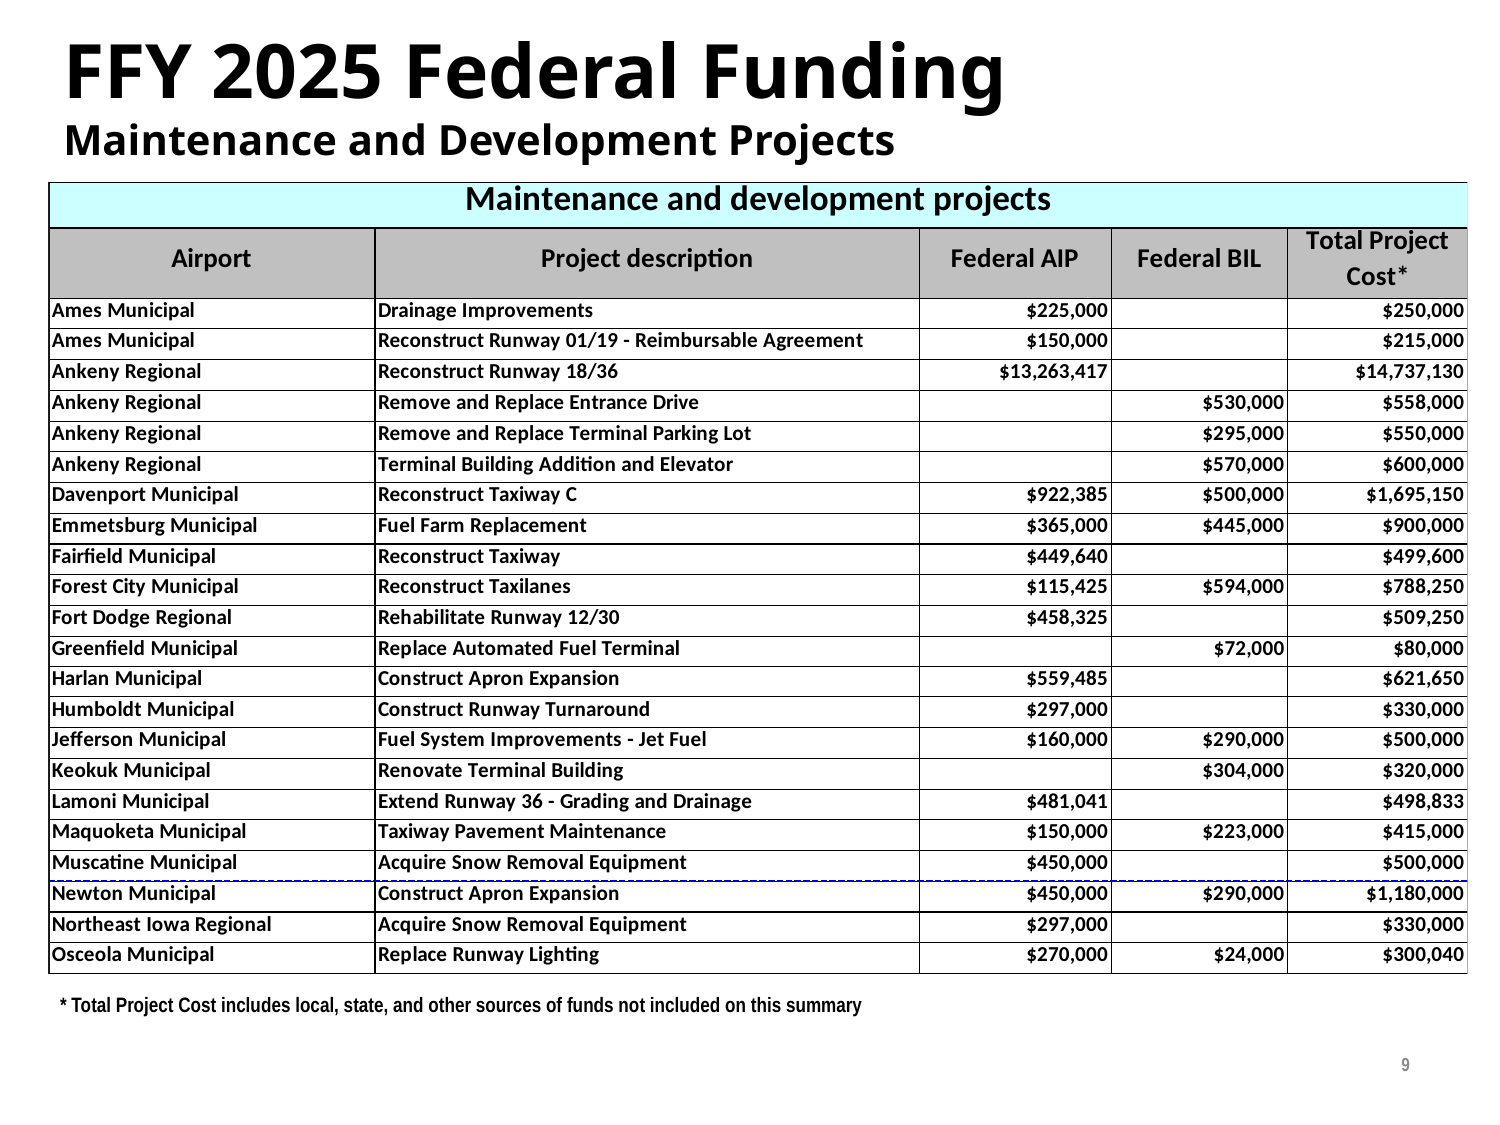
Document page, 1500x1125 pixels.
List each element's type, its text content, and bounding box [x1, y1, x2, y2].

text_box * Total Project Cost includes local, state, and other sources of funds not included on this summary [45, 984, 1450, 1024]
picture [48, 182, 1469, 974]
slide_number 9 [1074, 1024, 1425, 1103]
text_box FFY 2025 Federal Funding Maintenance and Development Projects [48, 0, 1486, 188]
